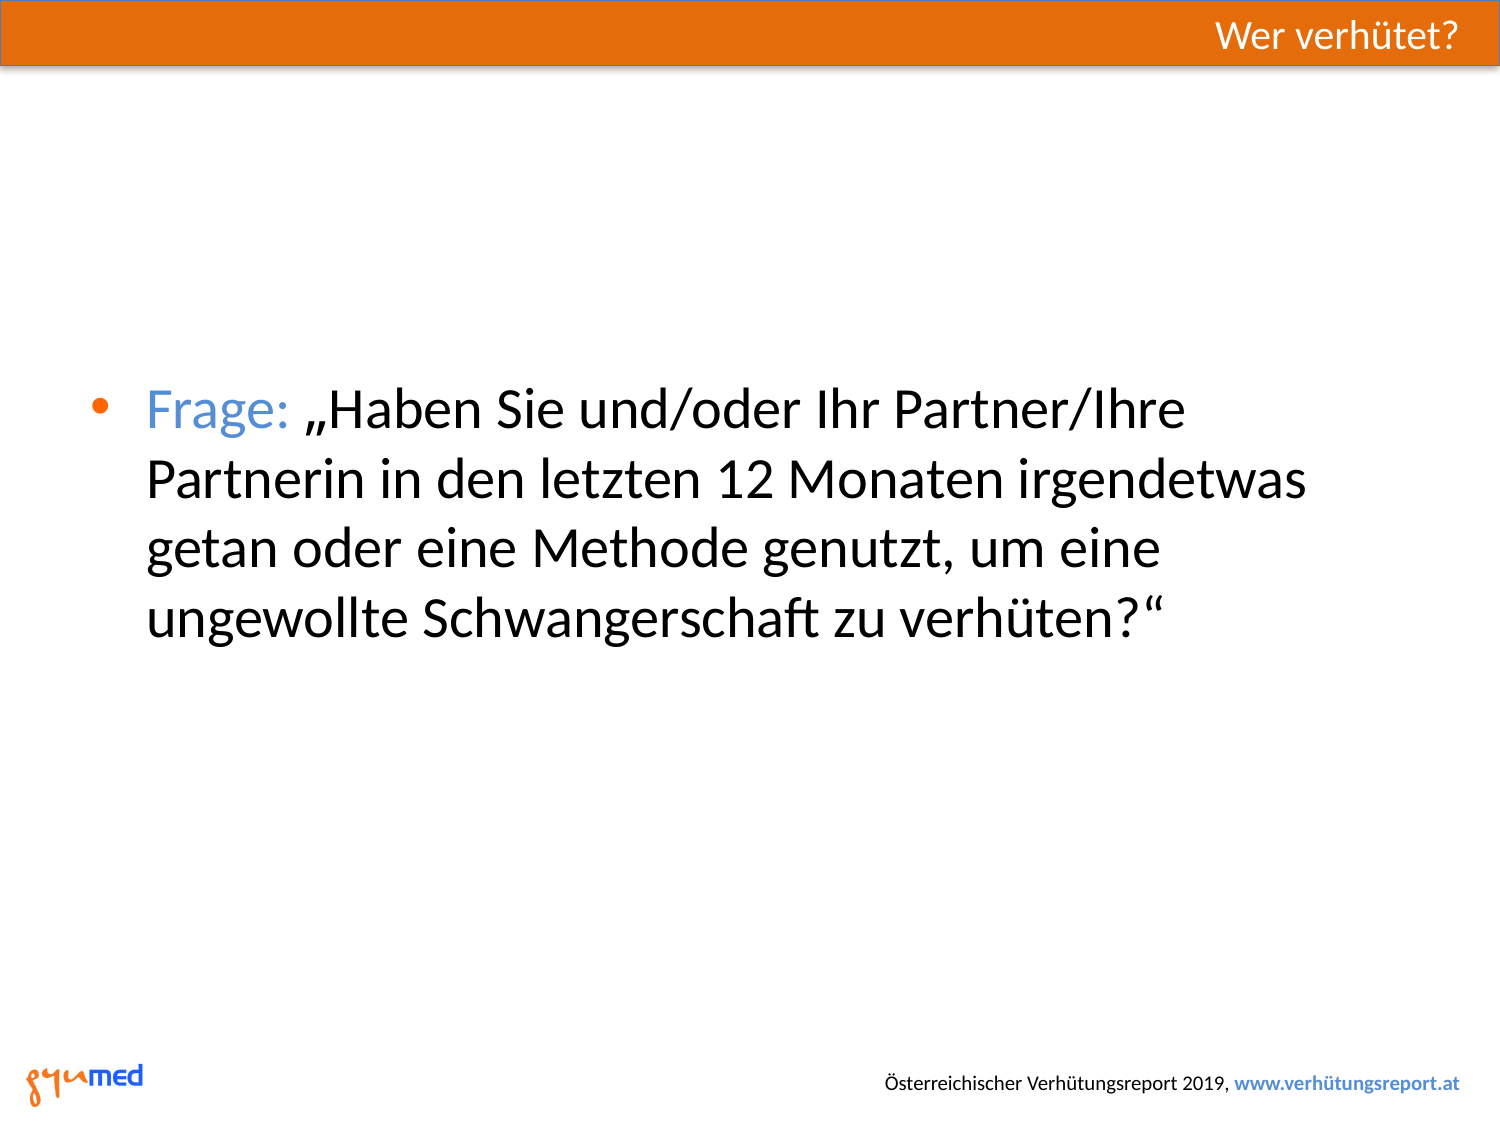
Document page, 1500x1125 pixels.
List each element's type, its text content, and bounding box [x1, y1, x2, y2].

picture [24, 1062, 174, 1113]
text_box ﻿﻿Wer verhütet? [0, 0, 1475, 65]
text_box [0, 0, 1500, 66]
text_box Frage: ﻿﻿„Haben Sie und/oder Ihr Partner/Ihre Partnerin in den letzten 12 Monaten irgendetwas getan oder eine Methode genutzt, um eine ungewollte Schwangerschaft zu verhüten?“ [74, 362, 1425, 1005]
text_box Österreichischer Verhütungsreport 2019, www.verhütungsreport.at [362, 1062, 1475, 1103]
